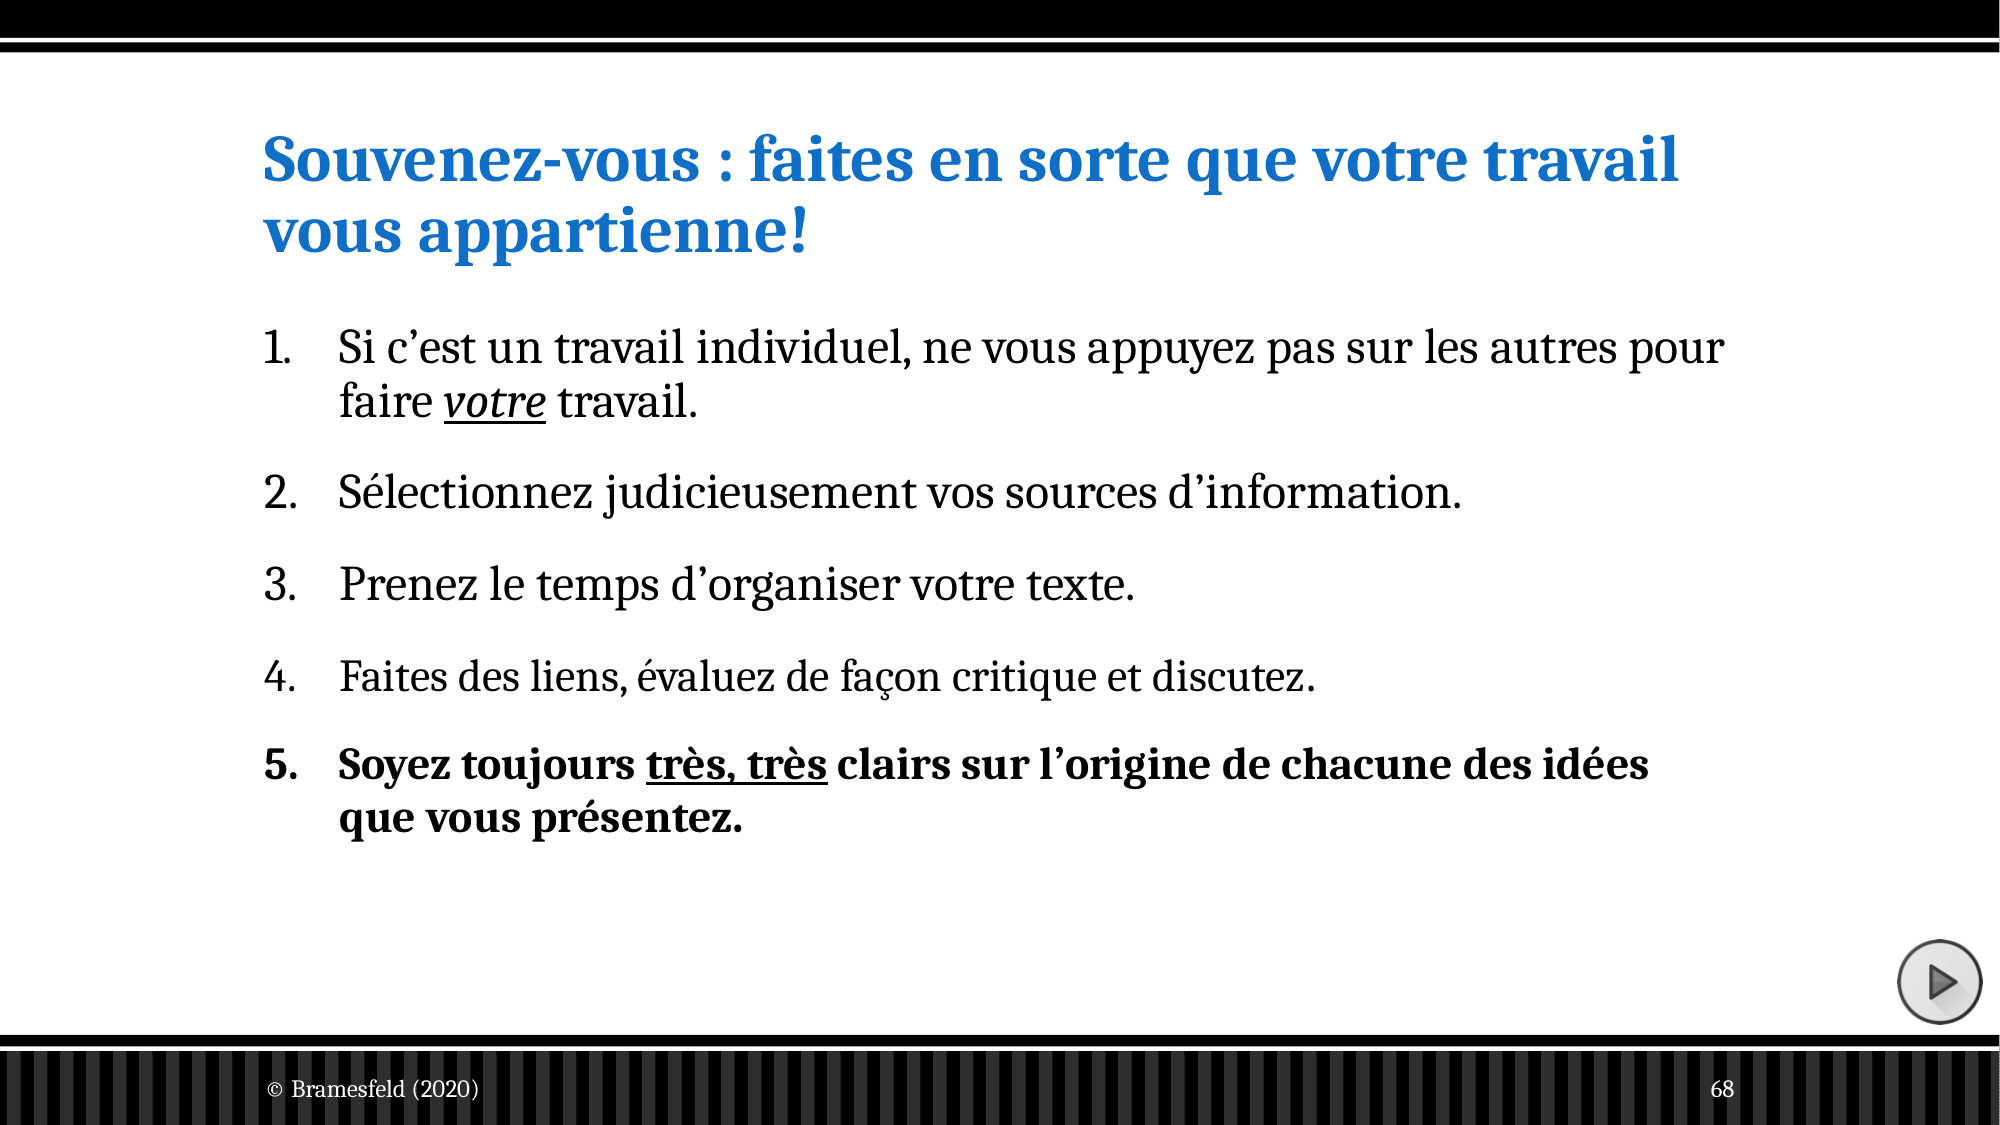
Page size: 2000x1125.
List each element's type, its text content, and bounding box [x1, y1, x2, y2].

title Souvenez-vous : faites en sorte que votre travail vous appartienne! [249, 99, 1750, 275]
list Si c’est un travail individuel, ne vous appuyez pas sur les autres pour faire votre travail. Sélectionnez judicieusement vos sources d’information. Prenez le temps d’organiser votre texte. Faites des liens, évaluez de façon critique et discutez. Soyez toujours très, très clairs sur l’origine de chacune des idées que vous présentez. [249, 312, 1750, 988]
slide_number 68 [1596, 1069, 1750, 1107]
picture [1896, 938, 1984, 1026]
